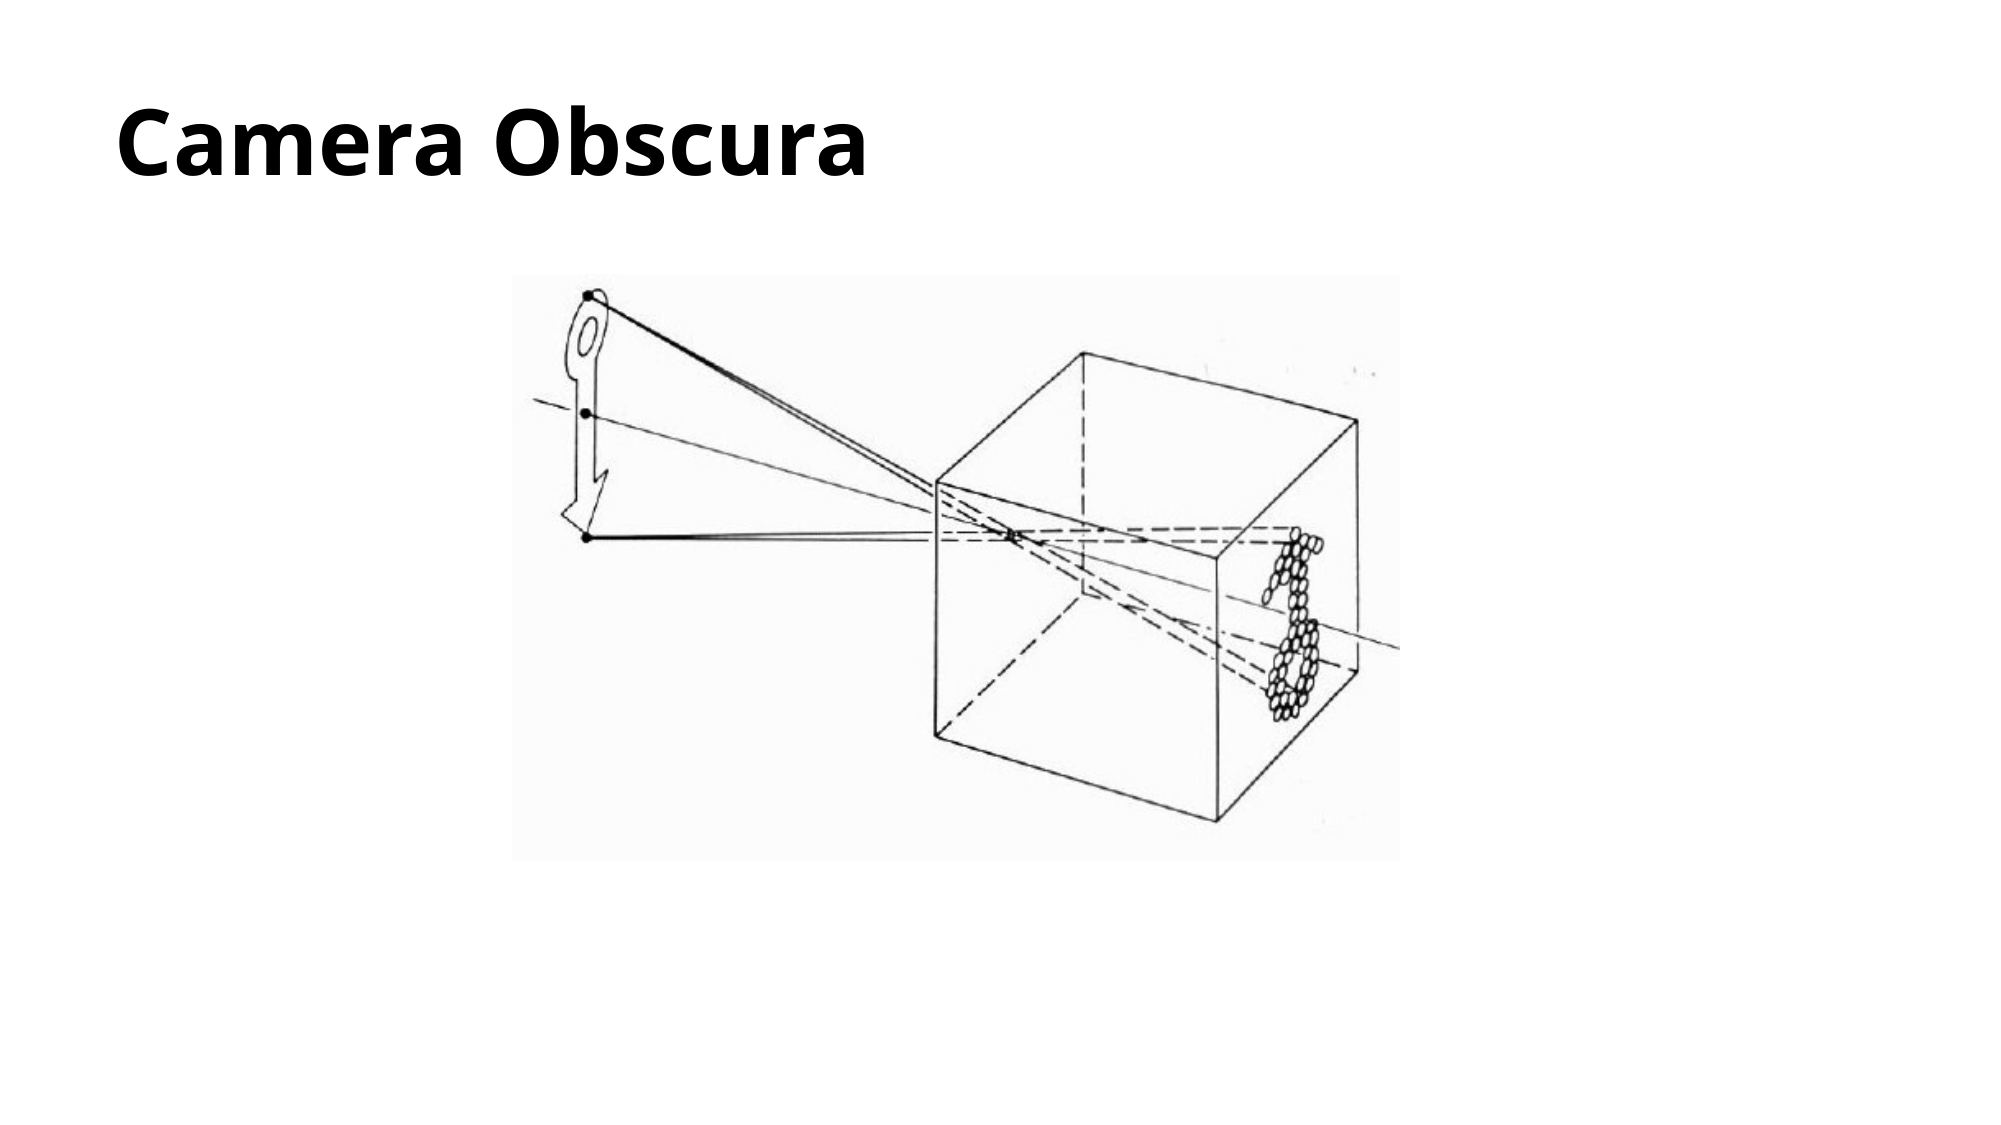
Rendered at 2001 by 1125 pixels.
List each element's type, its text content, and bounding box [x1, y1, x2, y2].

picture [512, 274, 1401, 863]
title Camera Obscura [99, 45, 1900, 233]
